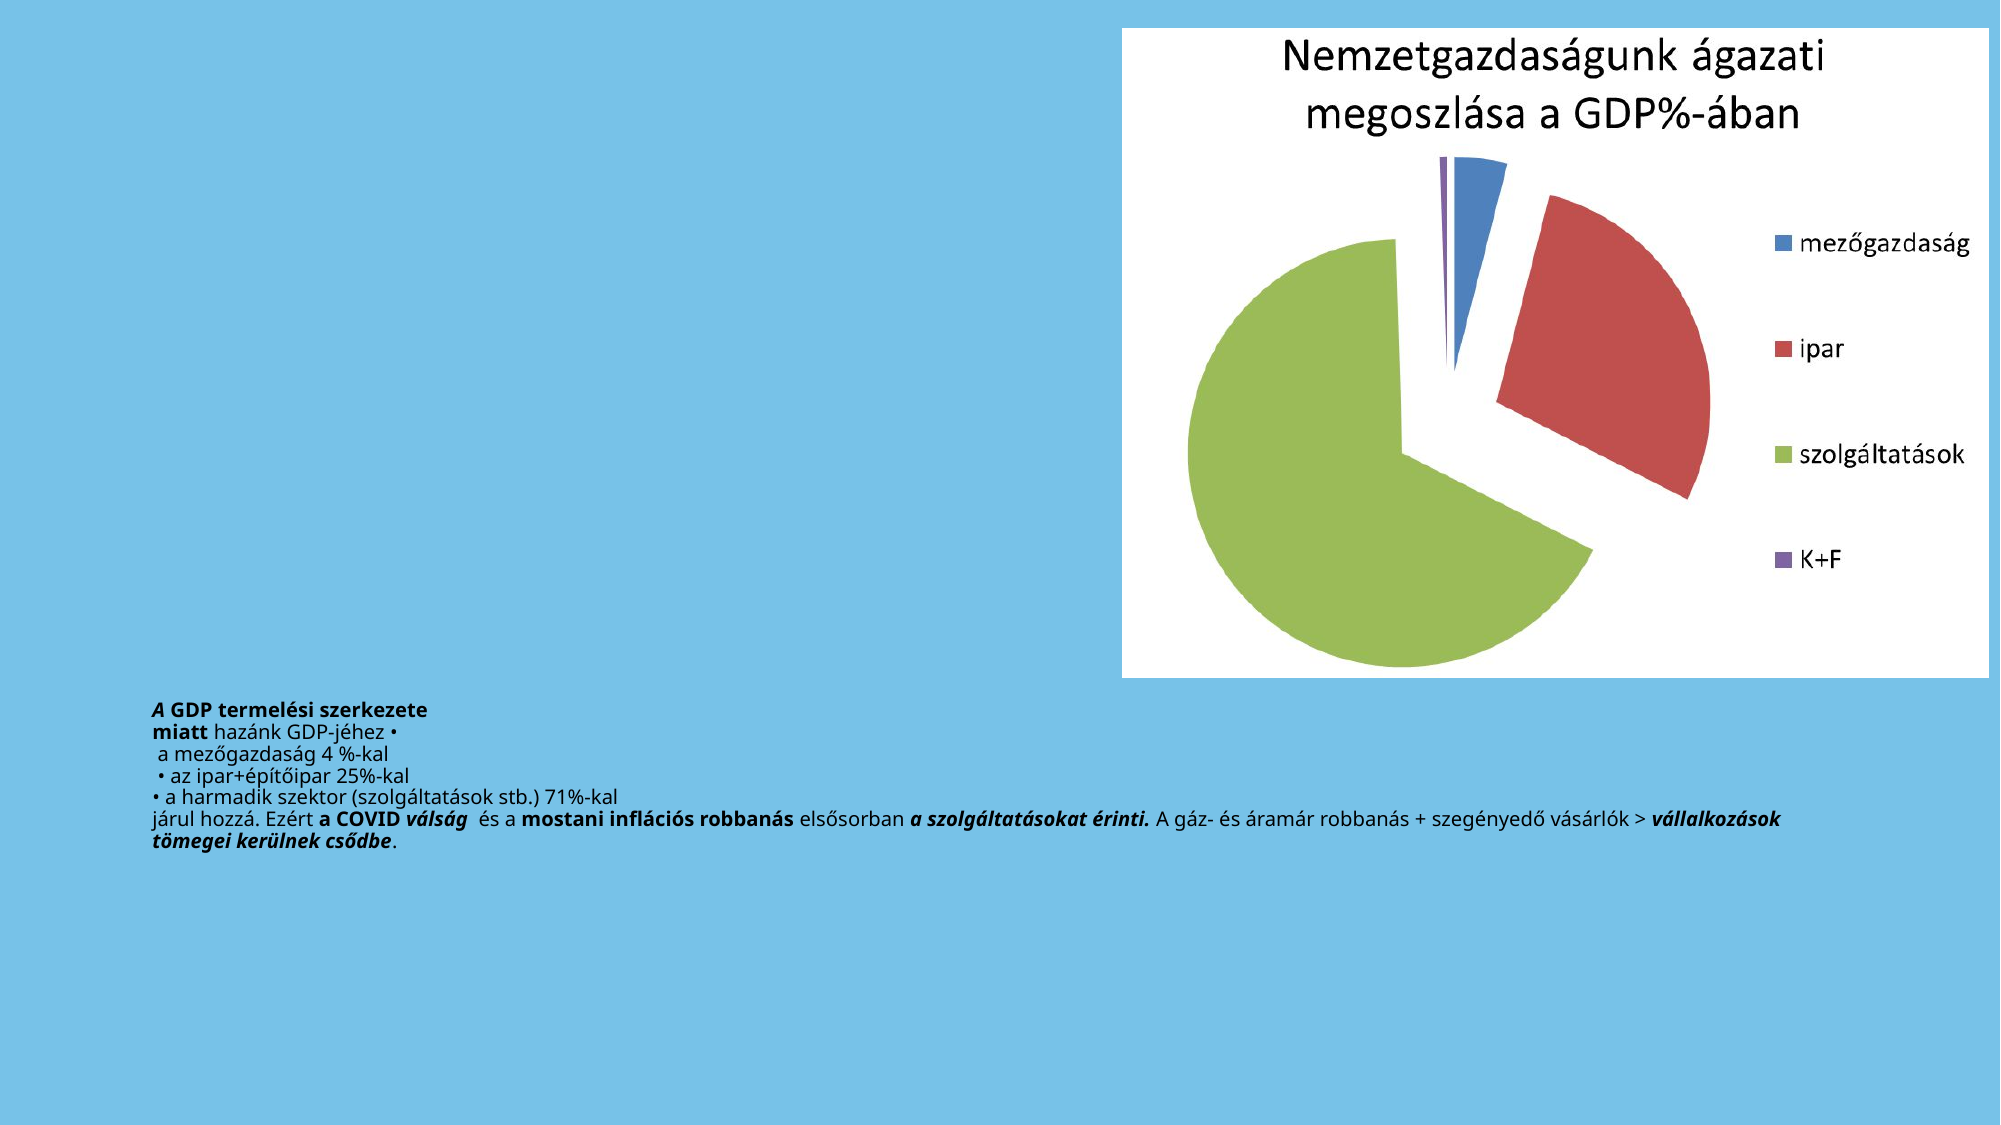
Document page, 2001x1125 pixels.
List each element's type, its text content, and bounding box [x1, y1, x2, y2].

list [1122, 28, 1989, 678]
title A GDP termelési szerkezete miatt hazánk GDP-jéhez • a mezőgazdaság 4 %-kal • az ipar+építőipar 25%-kal • a harmadik szektor (szolgáltatások stb.) 71%-kal járul hozzá. Ezért a COVID válság és a mostani inflációs robbanás elsősorban a szolgáltatásokat érinti. A gáz- és áramár robbanás + szegényedő vásárlók > vállalkozások tömegei kerülnek csődbe. [137, 690, 1863, 909]
